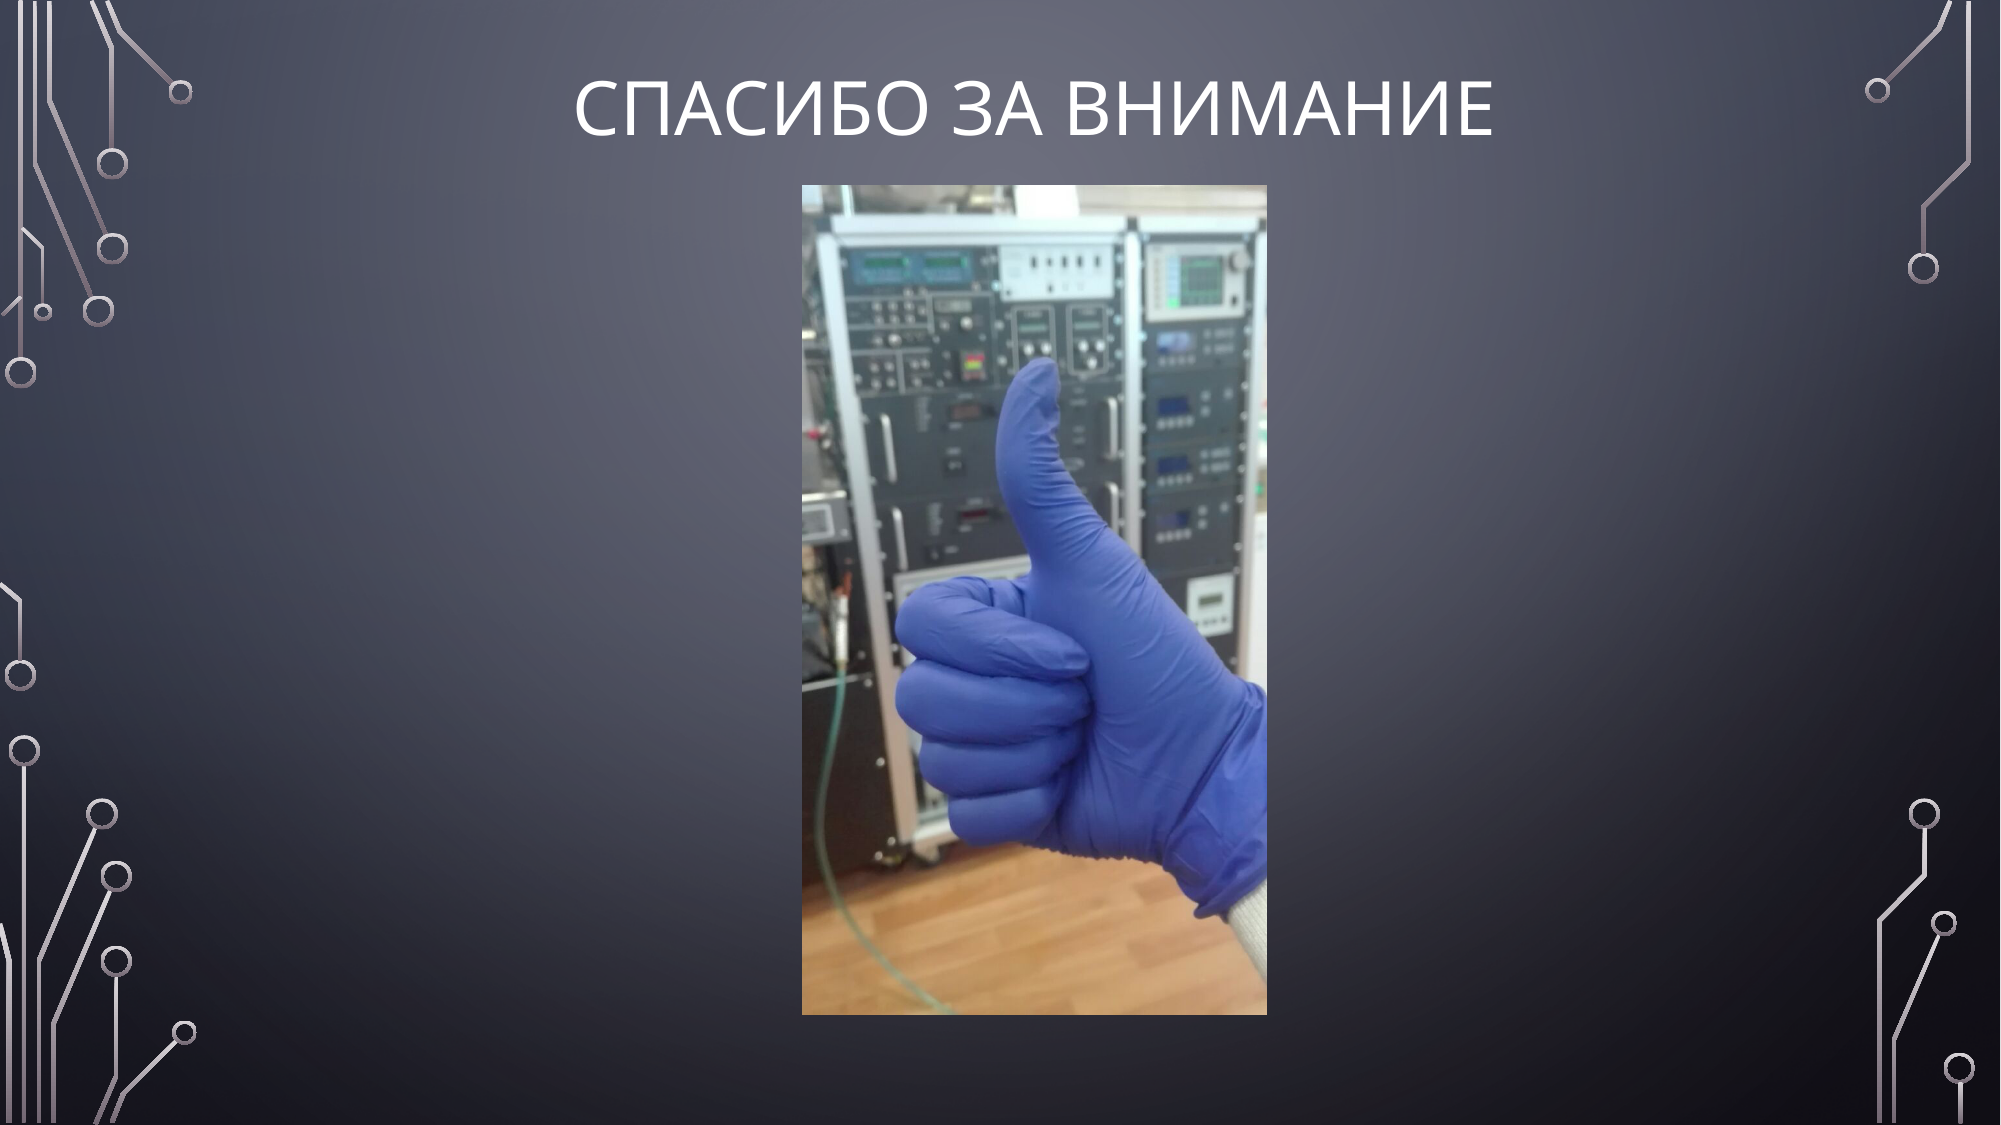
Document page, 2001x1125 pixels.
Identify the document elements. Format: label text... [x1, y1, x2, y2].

title Спасибо за внимание [262, 0, 1807, 223]
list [801, 185, 1267, 1015]
